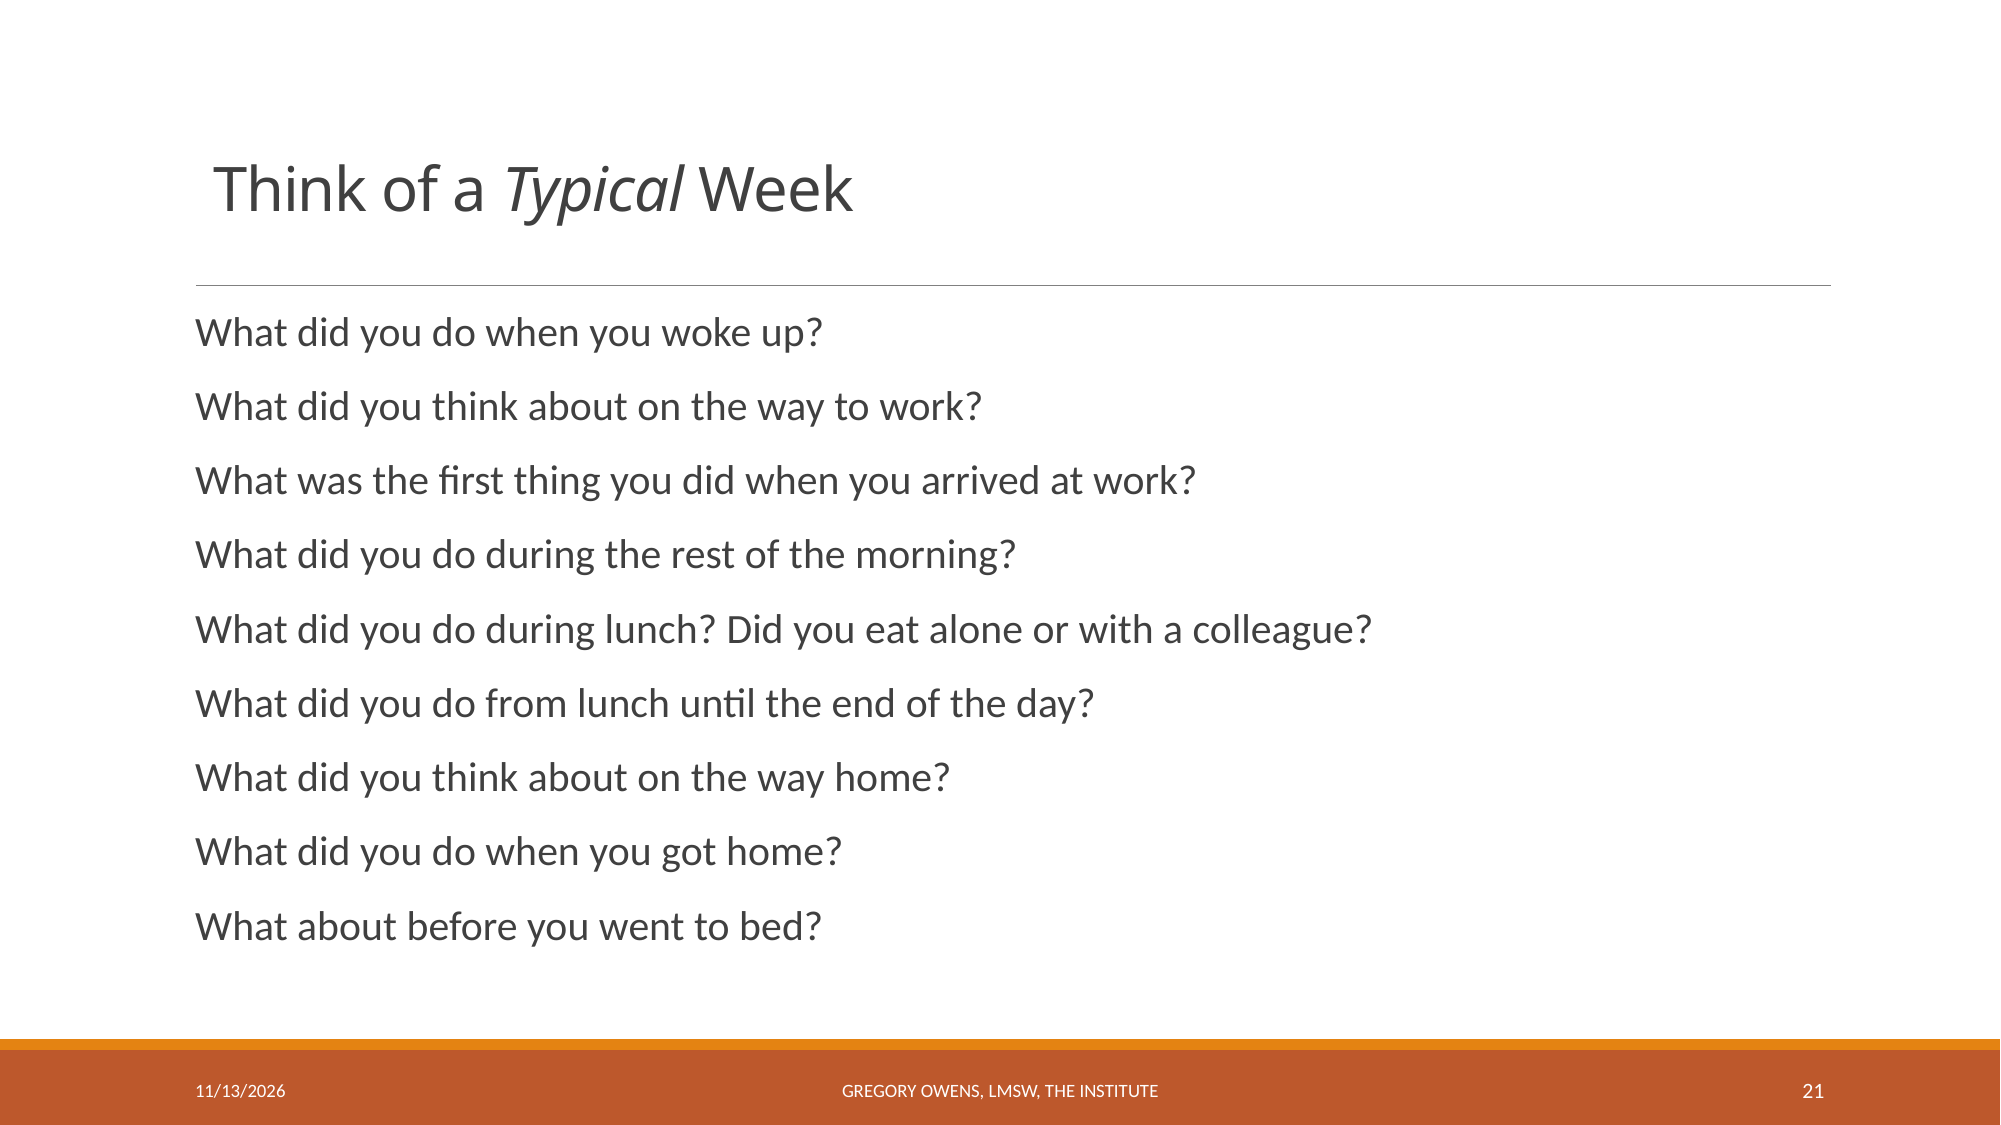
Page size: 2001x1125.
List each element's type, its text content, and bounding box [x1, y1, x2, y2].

footer Gregory Owens, LMSW, The Institute [604, 1059, 1396, 1120]
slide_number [180, 1059, 586, 1120]
slide_number 21 [1624, 1059, 1840, 1120]
list What did you do when you woke up? What did you think about on the way to work? What was the first thing you did when you arrived at work? What did you do during the rest of the morning? What did you do during lunch? Did you eat alone or with a colleague? What did you do from lunch until the end of the day? What did you think about on the way home? What did you do when you got home? What about before you went to bed? [180, 302, 1830, 963]
title Think of a Typical Week [148, 111, 919, 232]
